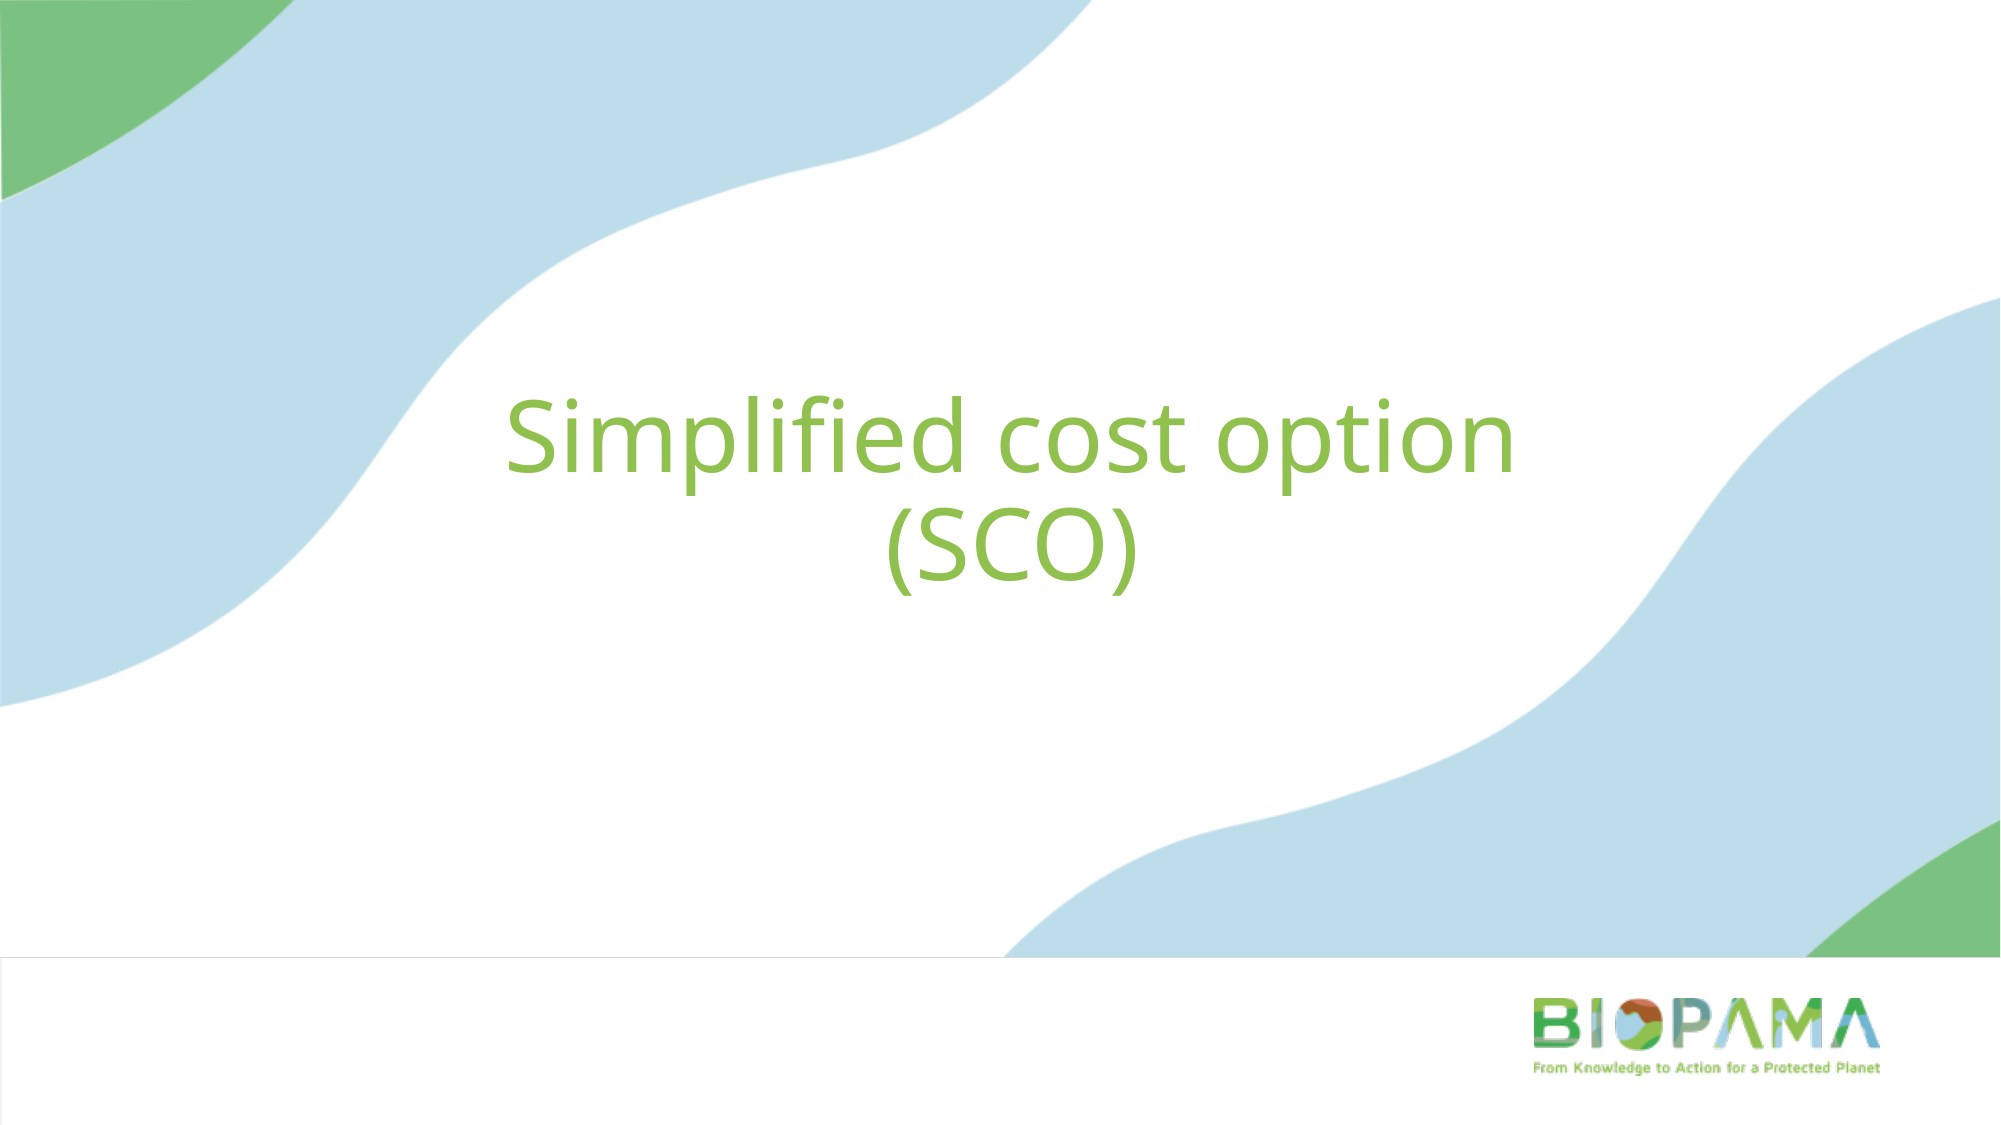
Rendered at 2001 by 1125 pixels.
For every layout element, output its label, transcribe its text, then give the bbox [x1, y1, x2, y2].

picture [1534, 998, 1880, 1076]
title Simplified cost option (SCO) [403, 283, 1622, 610]
picture [0, 0, 2001, 957]
